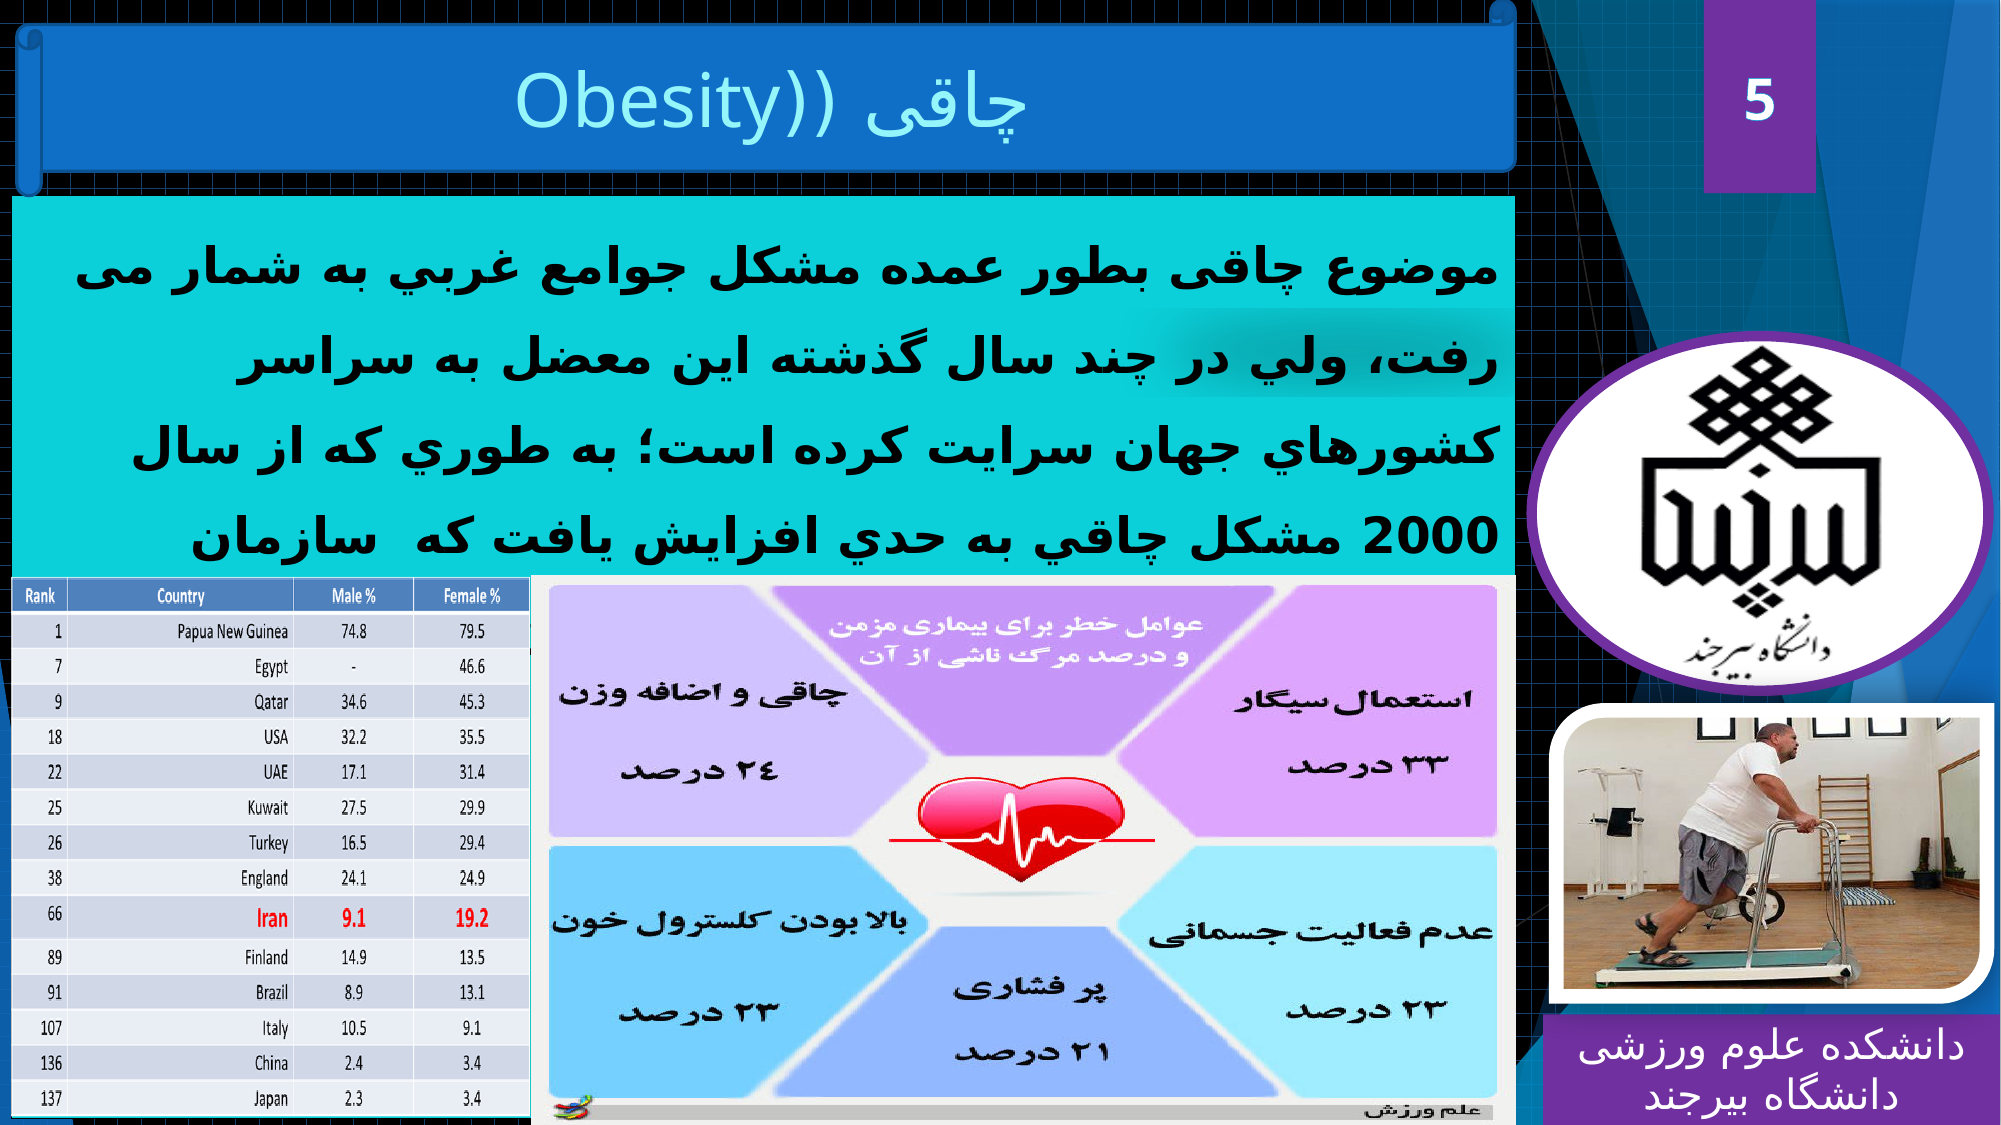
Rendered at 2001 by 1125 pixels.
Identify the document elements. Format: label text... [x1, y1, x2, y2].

text_box 5 [1703, 0, 1816, 194]
picture [1531, 335, 1989, 692]
picture [11, 575, 1516, 1125]
title ﻣﻮﺿﻮع چاقی بطور عمده ﻣﺸﻜﻞ ﺟﻮاﻣﻊ ﻏﺮﺑﻲ ﺑﻪ ﺷﻤﺎر می رفت، وﻟﻲ در ﭼﻨﺪ ﺳﺎل ﮔﺬﺷﺘﻪ اﻳﻦ ﻣﻌﻀﻞ ﺑﻪ ﺳﺮاﺳﺮ ﻛﺸﻮرﻫﺎي ﺟﻬﺎن ﺳﺮاﻳﺖ ﻛﺮده اﺳﺖ؛ ﺑﻪ ﻃﻮري ﻛﻪ از ﺳﺎل 2000 مشکل ﭼﺎﻗﻲ به ﺣﺪي اﻓﺰاﻳﺶ ﻳﺎﻓﺖ ﻛﻪ ﺳﺎزﻣﺎن ﺑﻬﺪاﺷﺖ ﺟﻬﺎﻧﻲ آن را ﺑﻪ ﻋﻨﻮان ﺑﺰرﮔﺘﺮﻳﻦ ﺗﻬﺪﻳﺪ ﻛﻨﻨﺪه ﺳﻼﻣﺘﻲ معرفی کرده است. [11, 195, 1516, 575]
text_box دانشکده علوم ورزشی دانشگاه بیرجند [1543, 1014, 2000, 1125]
text_box چاقی ((Obesity [15, 0, 1517, 198]
picture [1555, 709, 1988, 997]
